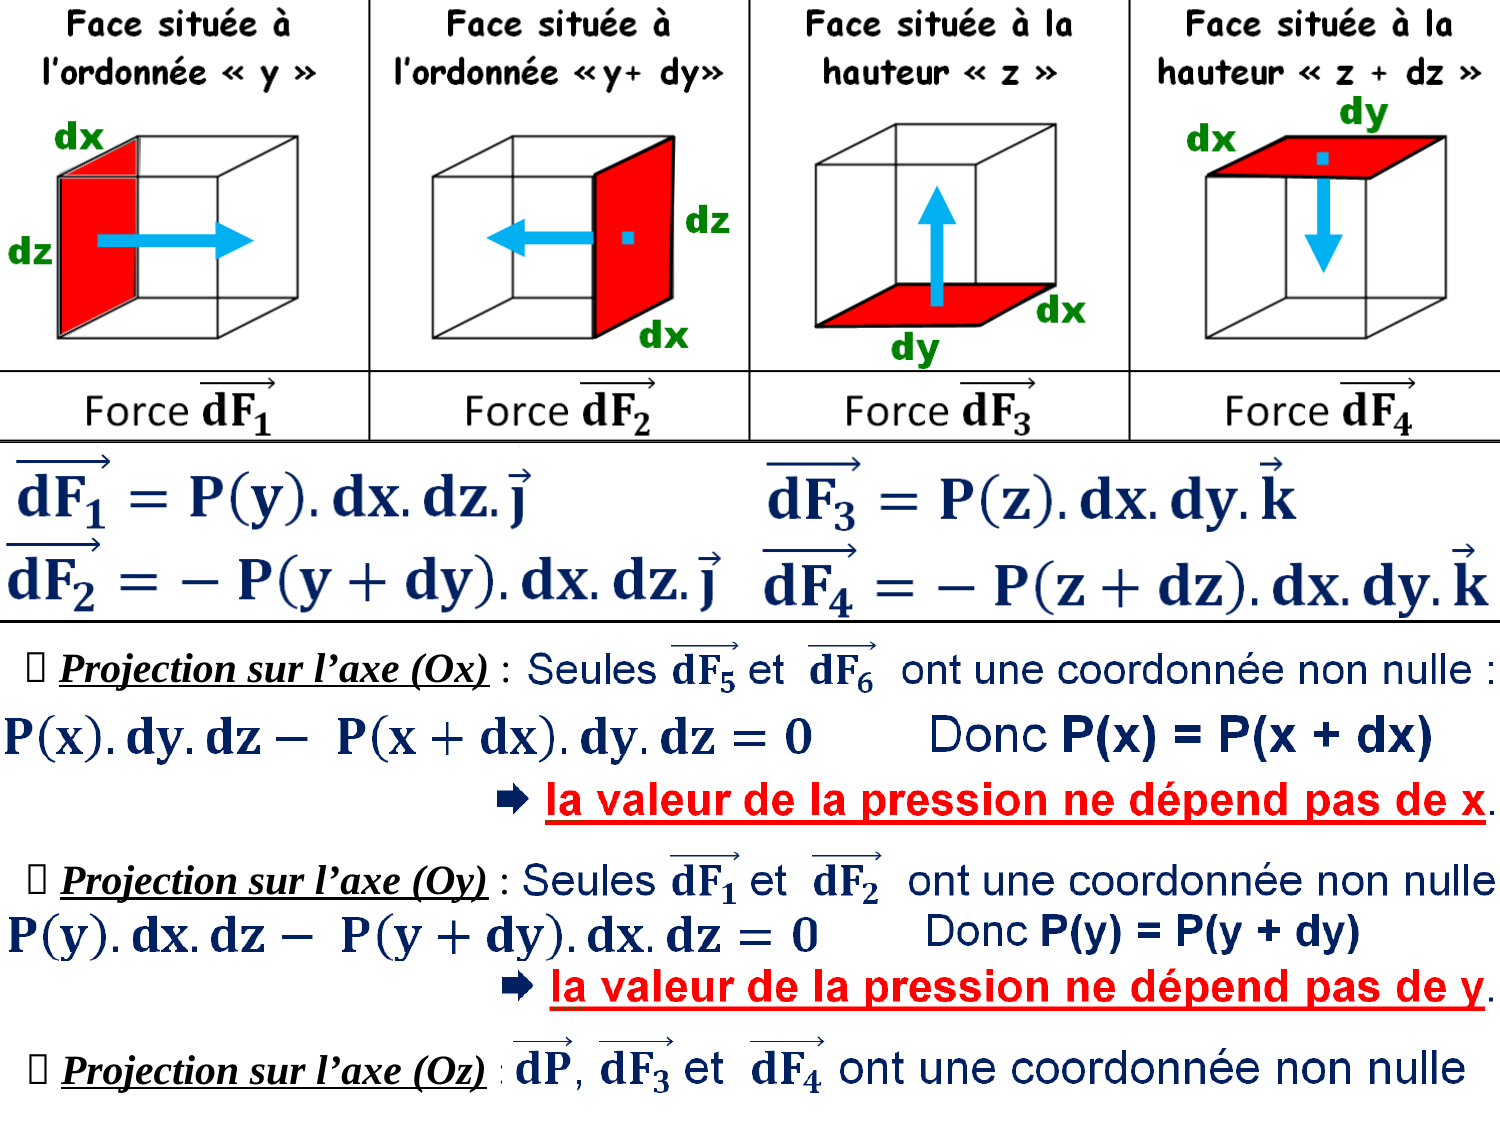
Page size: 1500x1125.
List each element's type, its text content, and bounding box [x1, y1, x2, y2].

picture [757, 450, 1500, 532]
picture [926, 709, 1436, 767]
picture [7, 910, 817, 961]
picture [0, 0, 1500, 531]
picture [0, 703, 816, 768]
text_box  Projection sur l’axe (Oz) : [10, 1035, 500, 1100]
picture [489, 774, 1500, 831]
picture [501, 1034, 1471, 1093]
picture [501, 845, 1500, 1013]
text_box  Projection sur l’axe (Ox) : [8, 633, 527, 699]
picture [525, 640, 1500, 694]
text_box  Projection sur l’axe (Oy) : [9, 846, 511, 909]
picture [0, 538, 724, 618]
picture [754, 540, 1497, 618]
